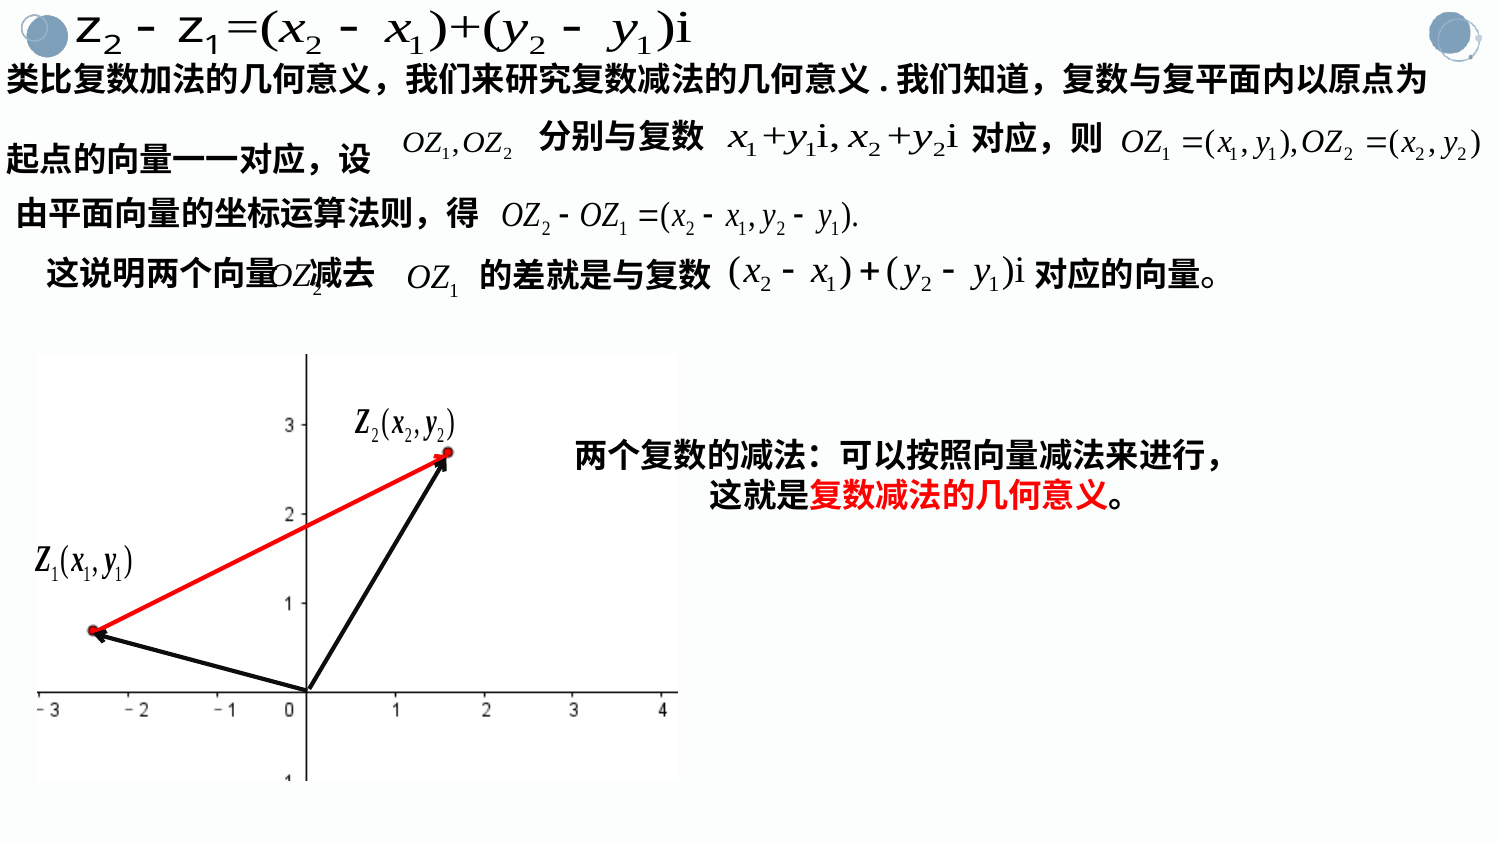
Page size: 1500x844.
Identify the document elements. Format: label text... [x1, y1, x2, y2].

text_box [402, 248, 468, 306]
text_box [1116, 113, 1488, 169]
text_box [264, 248, 331, 304]
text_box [94, 455, 449, 633]
text_box 的差就是与复数 [464, 246, 728, 302]
text_box 分别与复数 [523, 107, 720, 163]
text_box 对应的向量。 [996, 241, 1254, 302]
text_box 这说明两个向量 减去 [31, 245, 391, 300]
picture [0, 0, 89, 50]
text_box 类比复数加法的几何意义，我们来研究复数减法的几何意义.我们知道，复数与复平面内以原点为 起点的向量一一对应，设 [0, 50, 1458, 186]
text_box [398, 117, 523, 168]
text_box 两个复数的减法：可以按照向量减法来进行， 这就是复数减法的几何意义。 [678, 427, 1347, 522]
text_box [497, 185, 863, 245]
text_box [309, 457, 447, 689]
picture [36, 354, 678, 781]
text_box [92, 633, 308, 691]
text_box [351, 401, 458, 448]
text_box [31, 537, 94, 586]
text_box 由平面向量的坐标运算法则，得 [0, 185, 497, 240]
text_box 对应，则 [956, 109, 1120, 165]
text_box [71, 1, 699, 61]
picture [1411, 0, 1500, 73]
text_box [722, 244, 1034, 301]
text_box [719, 112, 968, 165]
